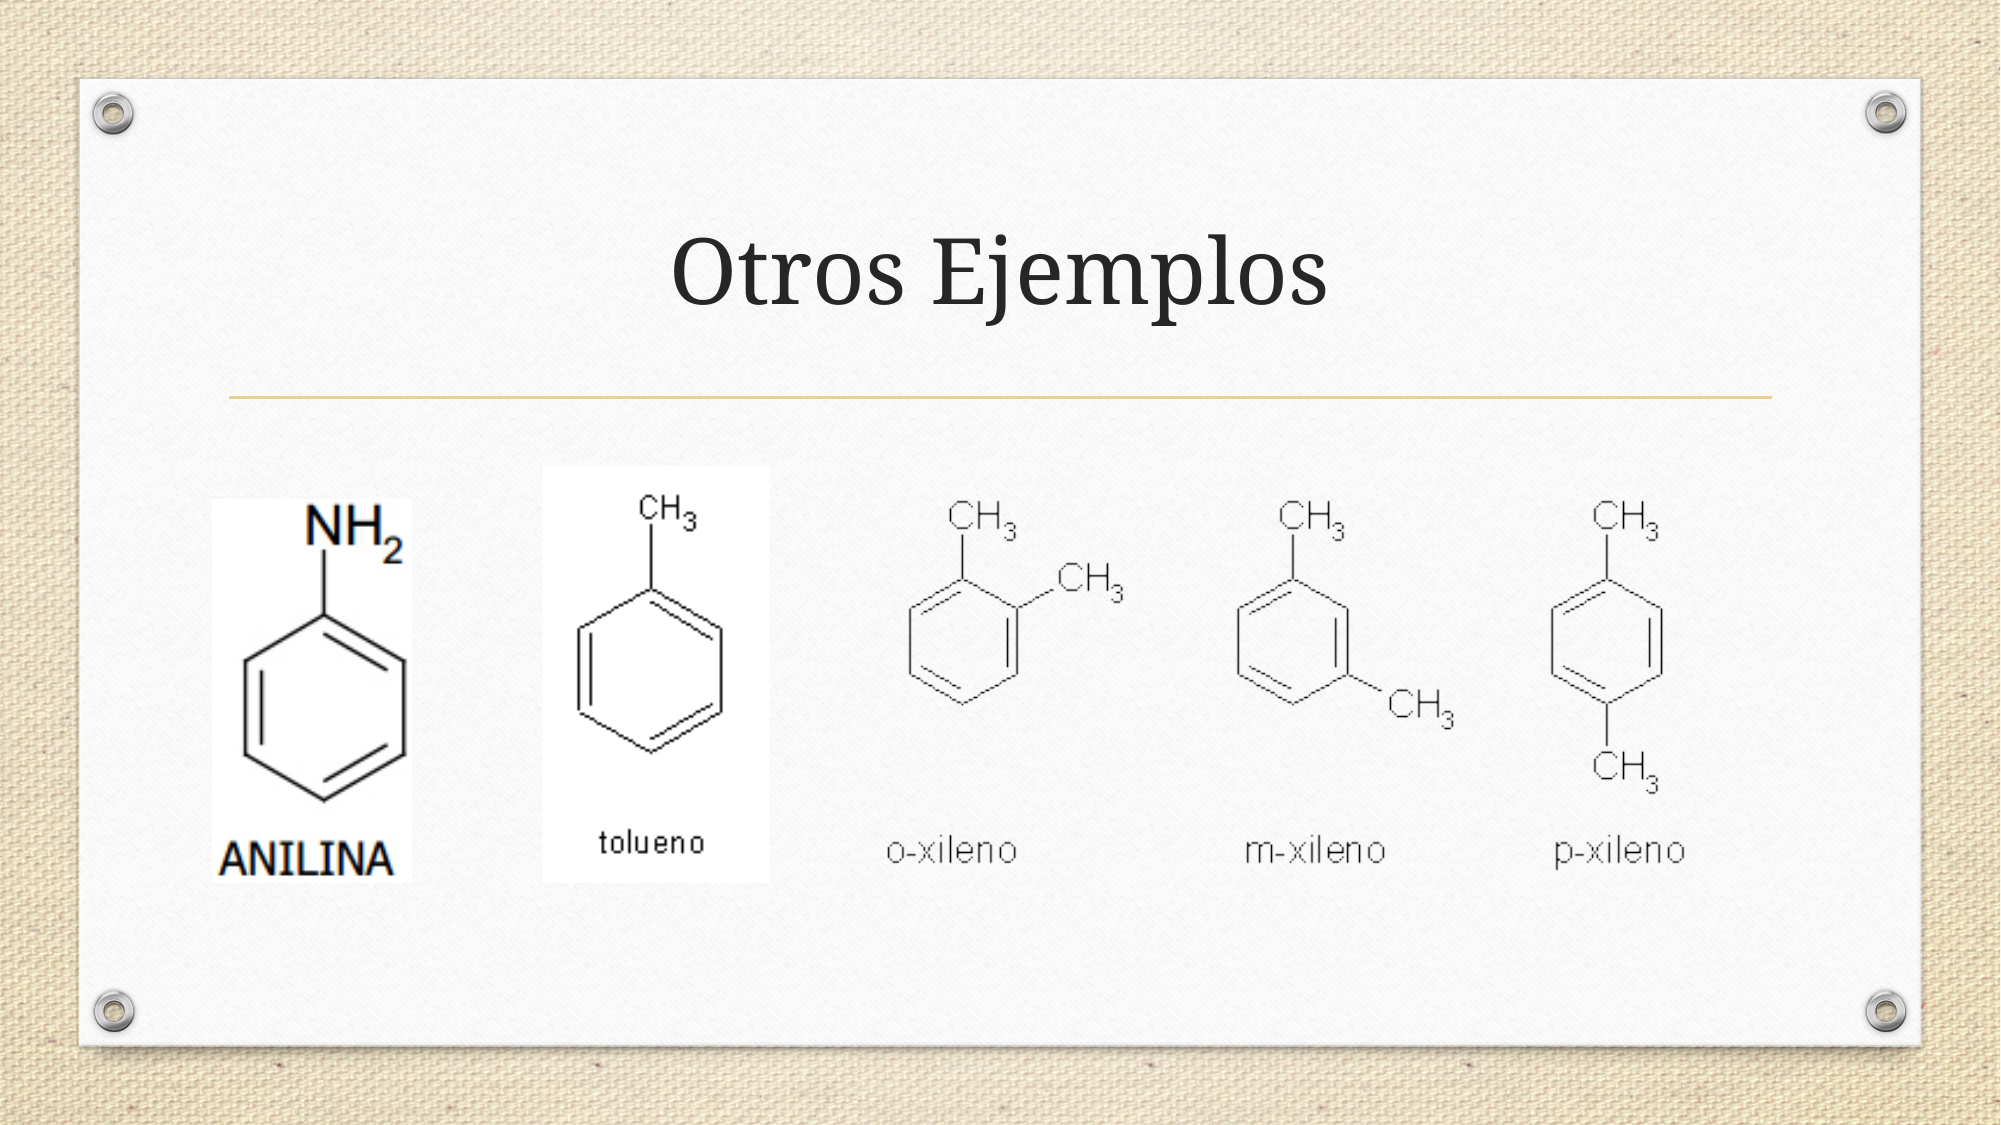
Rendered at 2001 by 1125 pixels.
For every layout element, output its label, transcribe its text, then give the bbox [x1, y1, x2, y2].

title Otros Ejemplos [212, 161, 1788, 375]
picture [0, 0, 2001, 1125]
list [542, 466, 770, 883]
